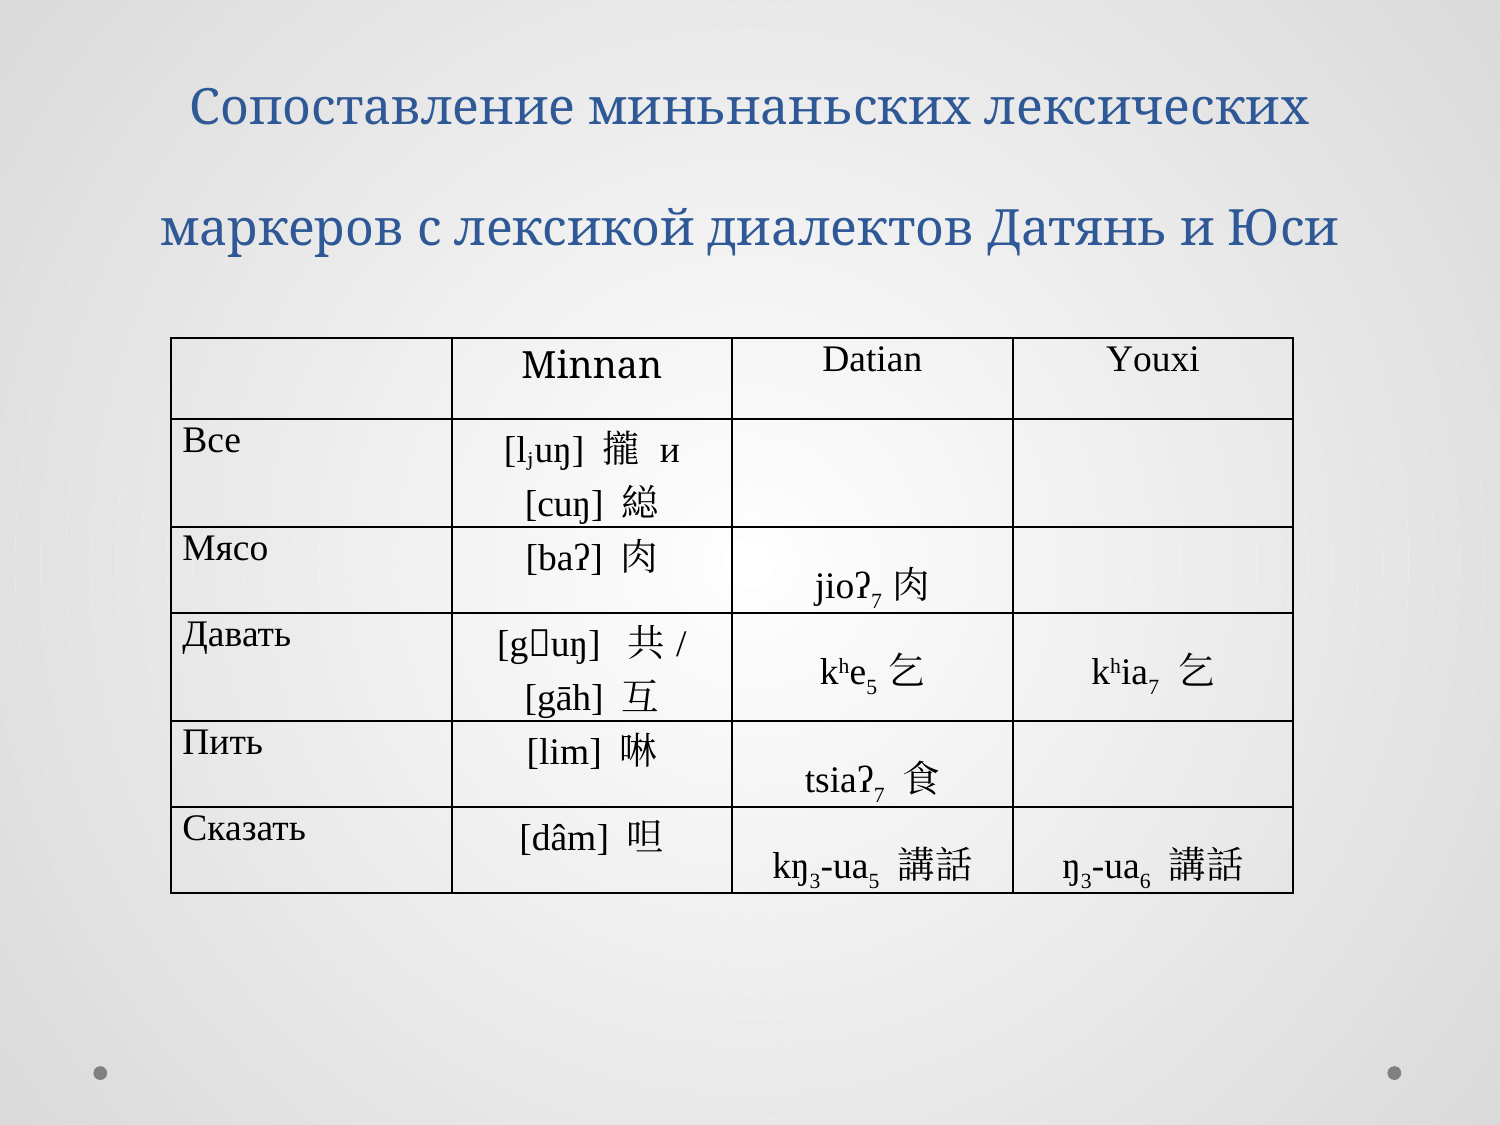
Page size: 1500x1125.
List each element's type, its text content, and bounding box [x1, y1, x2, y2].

table_cell [1014, 528, 1292, 612]
table_cell [guŋ] 共/ [gāh] 互 [453, 614, 731, 720]
table_cell jioʔ7 肉 [733, 528, 1012, 612]
table_header [172, 339, 451, 418]
table_cell ŋ3-ua6 講話 [1014, 808, 1292, 892]
table_cell kŋ3-ua5 講話 [733, 808, 1012, 892]
table_header Youxi [1014, 339, 1292, 418]
table_cell Все [172, 420, 451, 526]
table_cell Давать [172, 614, 451, 720]
table_cell [1014, 420, 1292, 526]
table_header Datian [733, 339, 1012, 418]
table_cell khe5 乞 [733, 614, 1012, 720]
table_cell khia7 乞 [1014, 614, 1292, 720]
table_cell Пить [172, 722, 451, 806]
title Сопоставление миньнаньских лексических маркеров с лексикой диалектов Датянь и Юси [75, 0, 1425, 263]
table_cell [baʔ] 肉 [453, 528, 731, 612]
table_cell [luŋ] 攏 и [cuŋ] 縂 [453, 420, 731, 526]
table_header Minnan [453, 339, 731, 418]
table_cell tsiaʔ7 食 [733, 722, 1012, 806]
table_cell Сказать [172, 808, 451, 892]
table_cell Мясо [172, 528, 451, 612]
table_cell [dâm] 呾 [453, 808, 731, 892]
table_cell [1014, 722, 1292, 806]
table_cell [733, 420, 1012, 526]
table_cell [lim] 啉 [453, 722, 731, 806]
